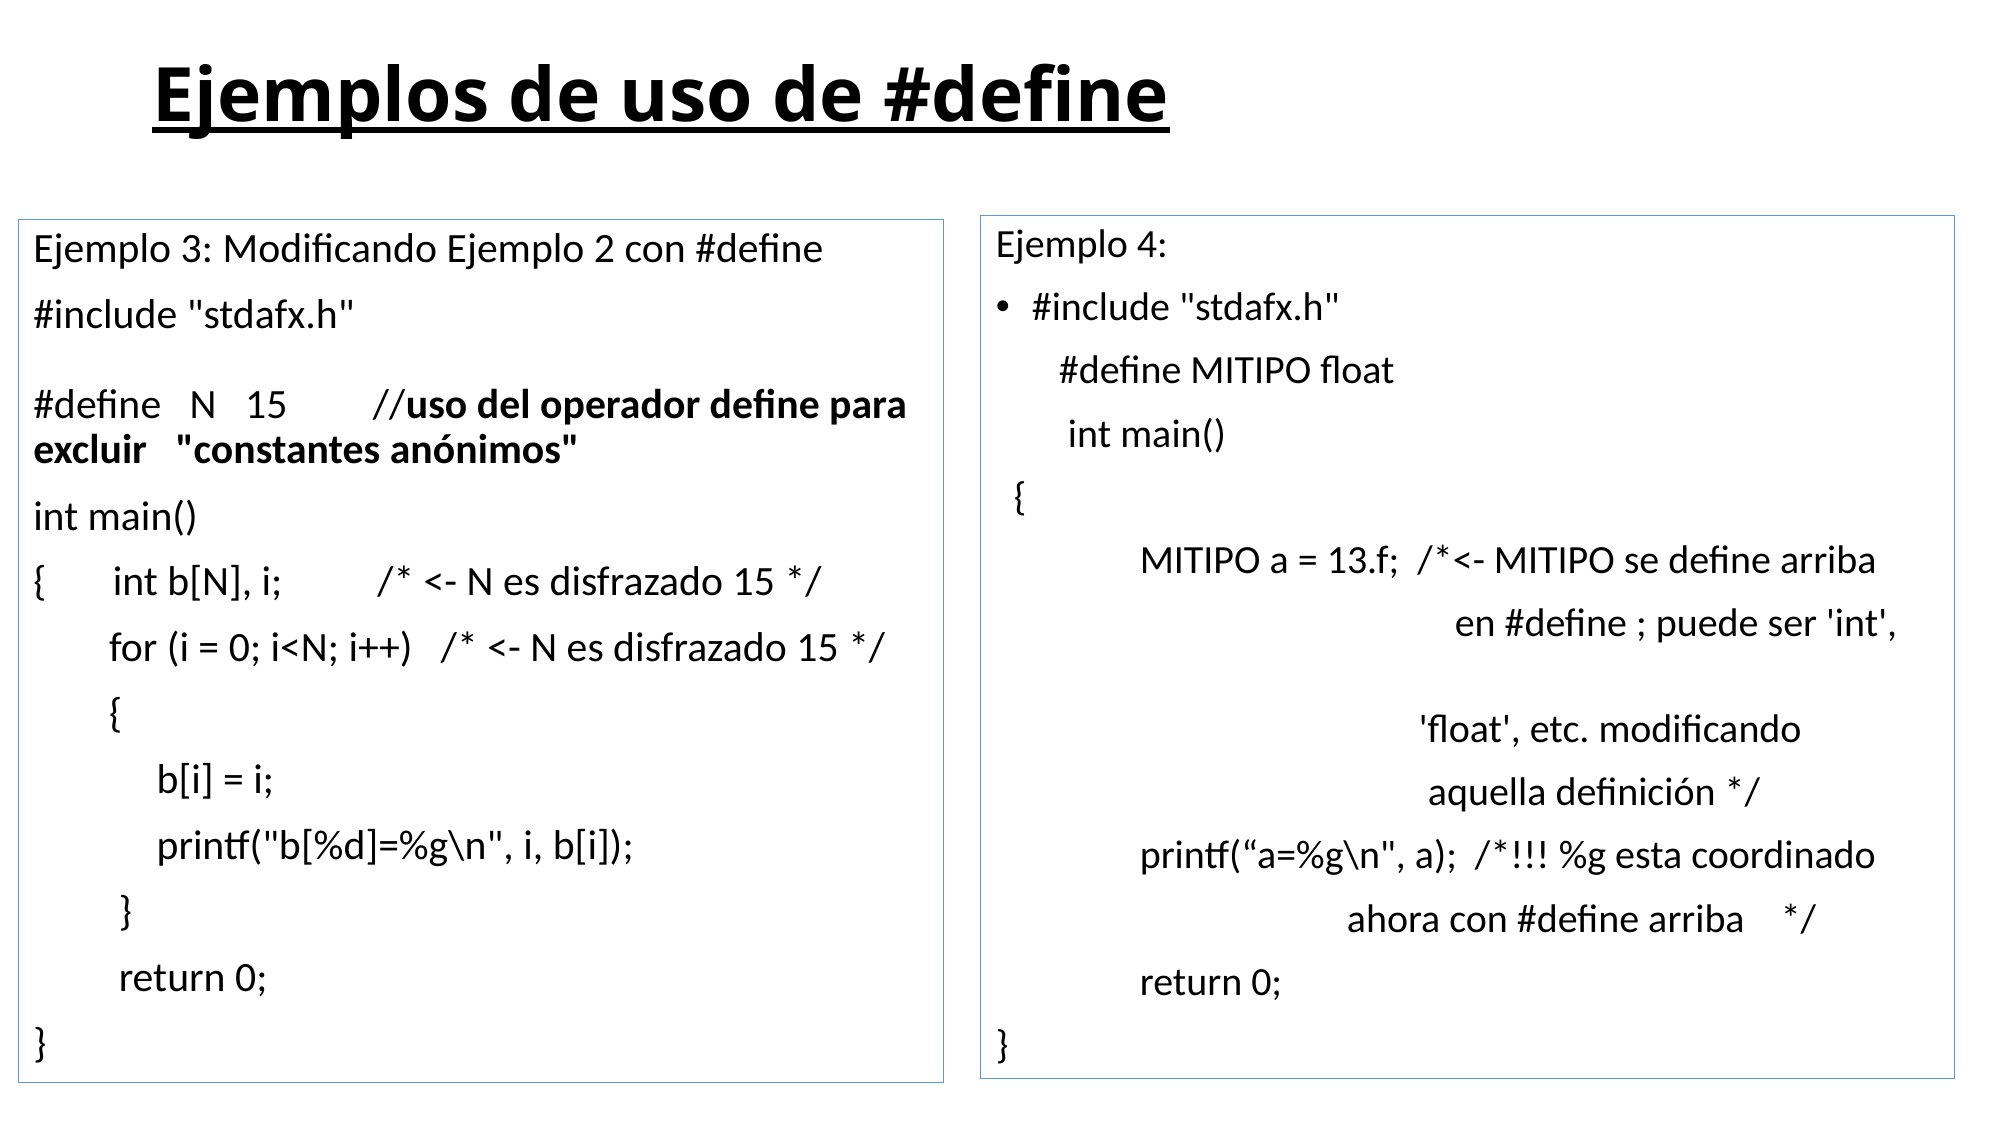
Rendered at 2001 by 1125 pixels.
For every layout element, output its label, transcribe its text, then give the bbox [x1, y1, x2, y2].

title Ejemplos de uso de #define [137, 18, 1863, 177]
text_box Ejemplo 4: #include "stdafx.h" #define MITIPO float int main() { MITIPO a = 13.f; /*<- MITIPO se define arriba en #define ; puede ser 'int', 'float', etc. modificando aquella definición */ printf(“a=%g\n", a); /*!!! %g esta coordinado ahora con #define arriba */ return 0; } [980, 215, 1955, 1079]
text_box Ejemplo 3: Modificando Ejemplo 2 con #define #include "stdafx.h" #define N 15 //uso del operador define para excluir "constantes anónimos" int main() { int b[N], i; /* <- N es disfrazado 15 */ for (i = 0; i<N; i++) /* <- N es disfrazado 15 */ { b[i] = i; printf("b[%d]=%g\n", i, b[i]); } return 0; } [18, 219, 944, 1083]
